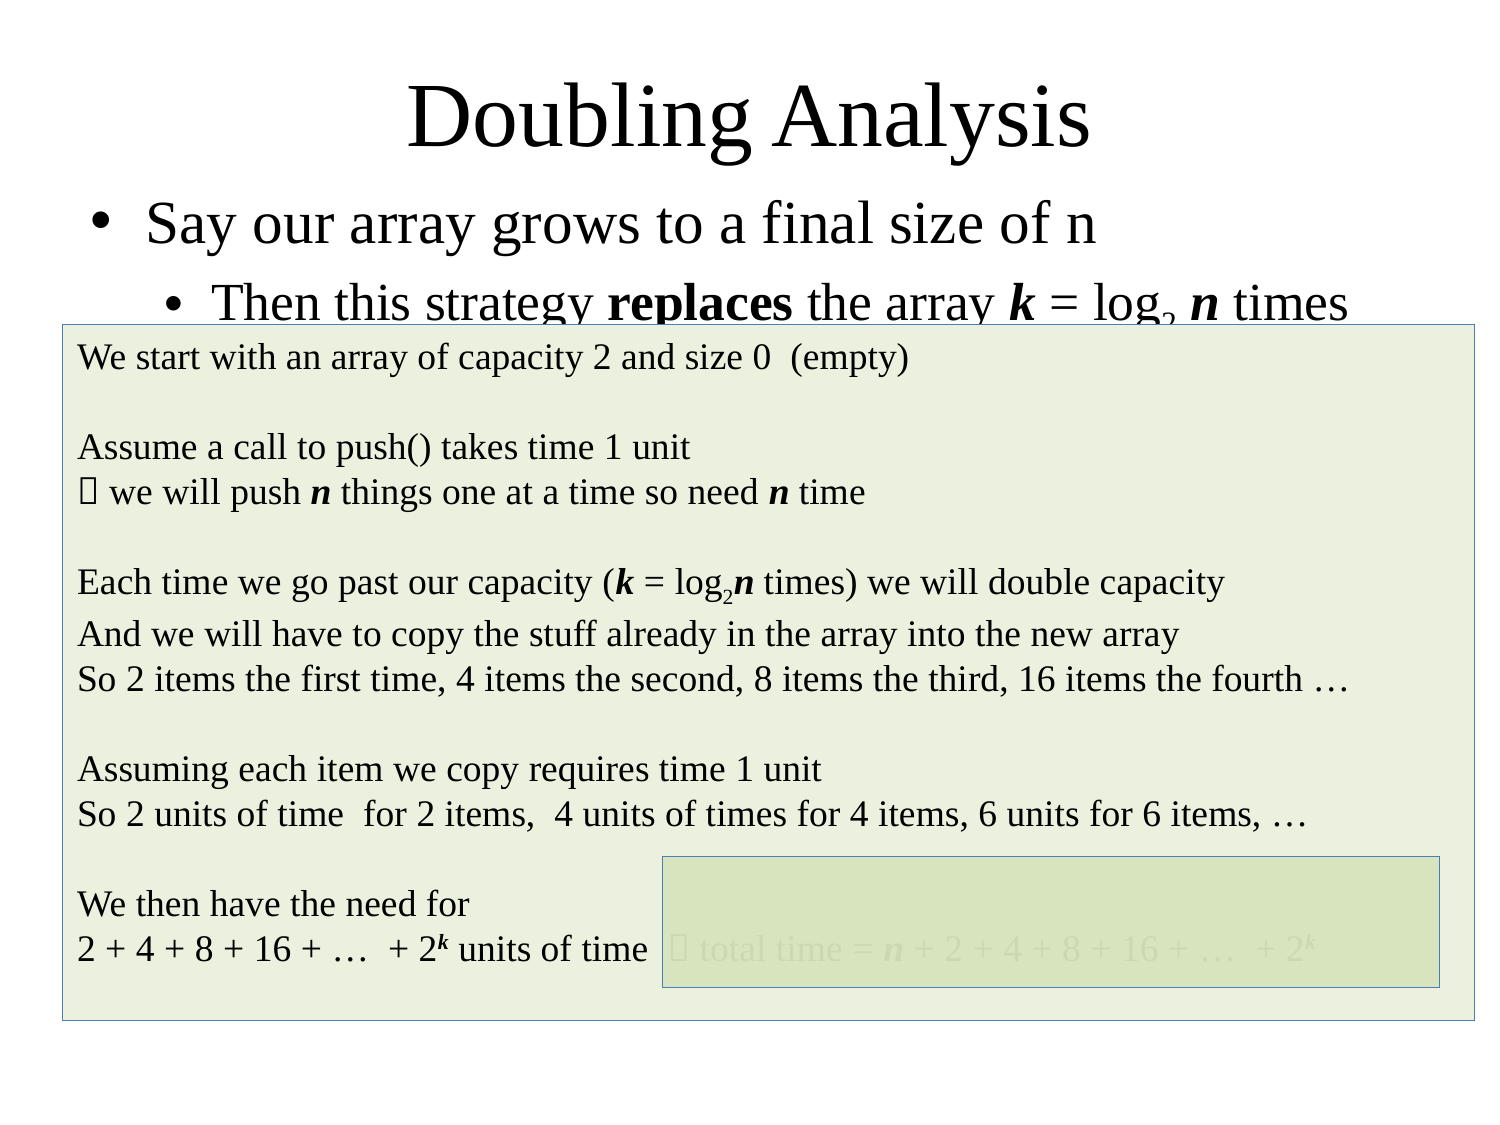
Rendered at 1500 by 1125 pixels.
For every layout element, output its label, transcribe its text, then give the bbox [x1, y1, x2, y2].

text_box We start with an array of capacity 2 and size 0 (empty) Assume a call to push() takes time 1 unit  we will push n things one at a time so need n time Each time we go past our capacity (k = log2n times) we will double capacity And we will have to copy the stuff already in the array into the new array So 2 items the first time, 4 items the second, 8 items the third, 16 items the fourth … Assuming each item we copy requires time 1 unit So 2 units of time for 2 items, 4 units of times for 4 items, 6 units for 6 items, … We then have the need for 2 + 4 + 8 + 16 + … + 2k units of time  total time = n + 2 + 4 + 8 + 16 + … + 2k [62, 324, 1475, 1021]
list Say our array grows to a final size of n Then this strategy replaces the array k = log2 n times The total time T(n) of a series of n push operations is proportional to n + c + 2c + 3c + 4c + … + kc Since c is a constant T(n) is O(n + k2) = O(n2) Divide by T(n) by n The amortized time is O(n) [75, 174, 1425, 324]
text_box [662, 856, 1440, 988]
title Doubling Analysis [75, 45, 1425, 174]
